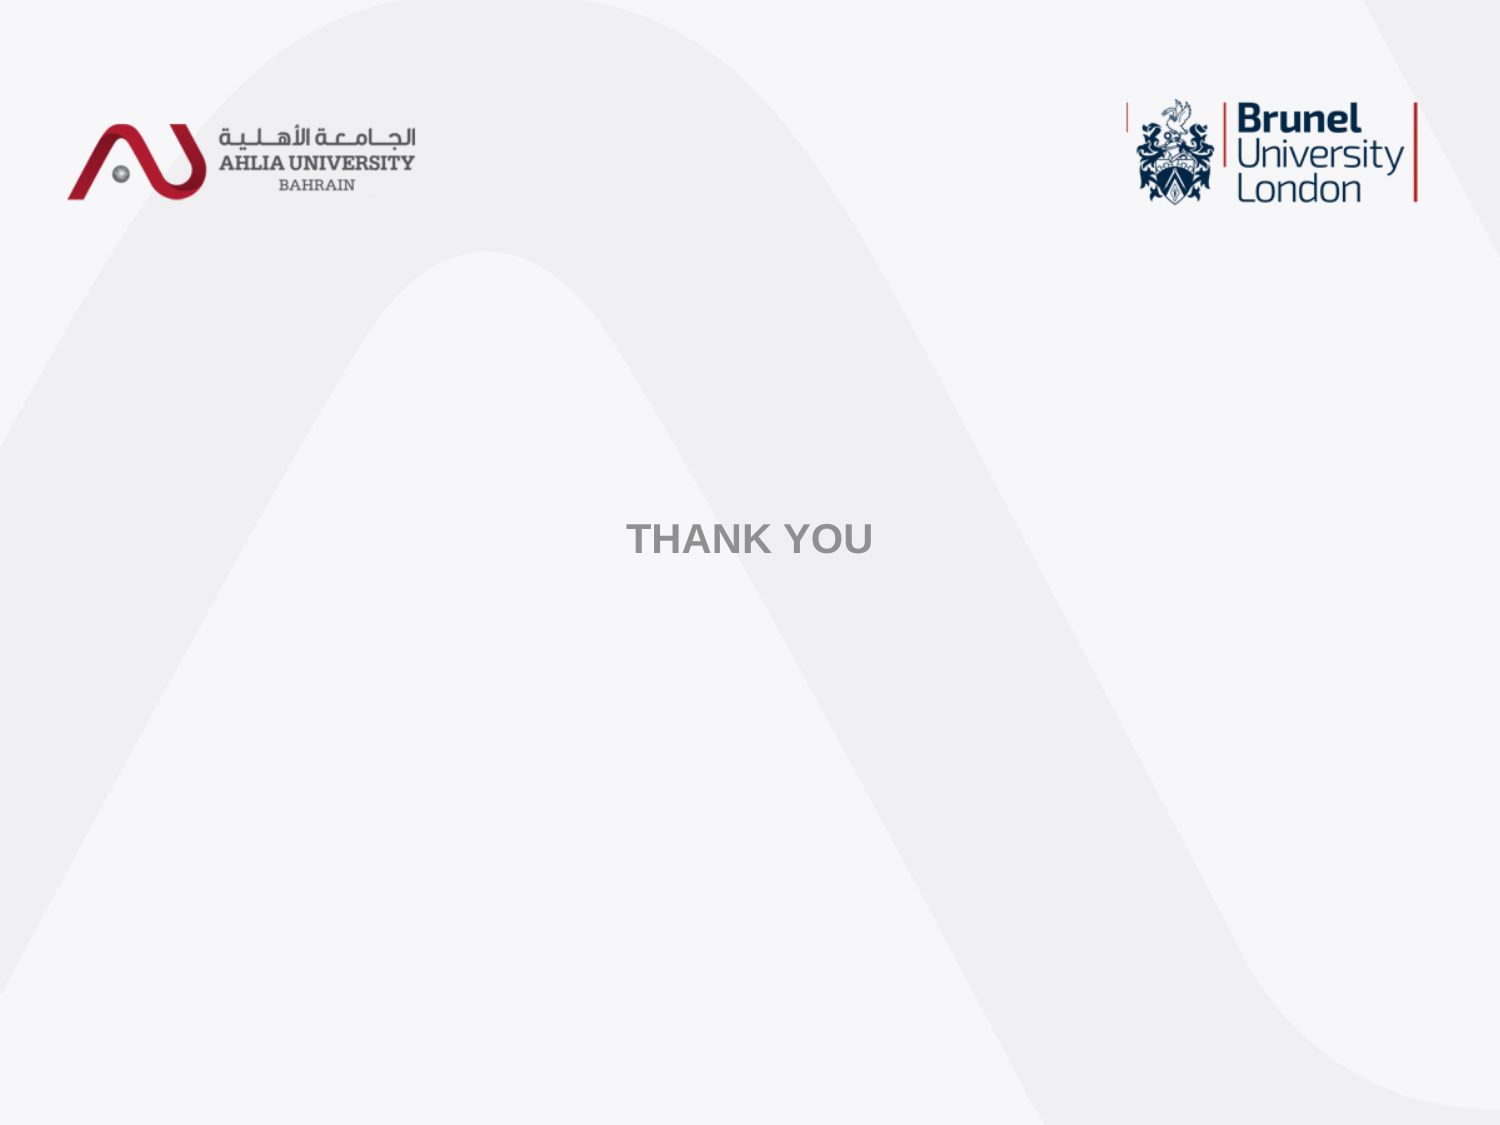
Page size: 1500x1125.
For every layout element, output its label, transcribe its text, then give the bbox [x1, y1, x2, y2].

picture [0, 0, 1500, 1125]
list THANK YOU [75, 387, 1425, 1005]
